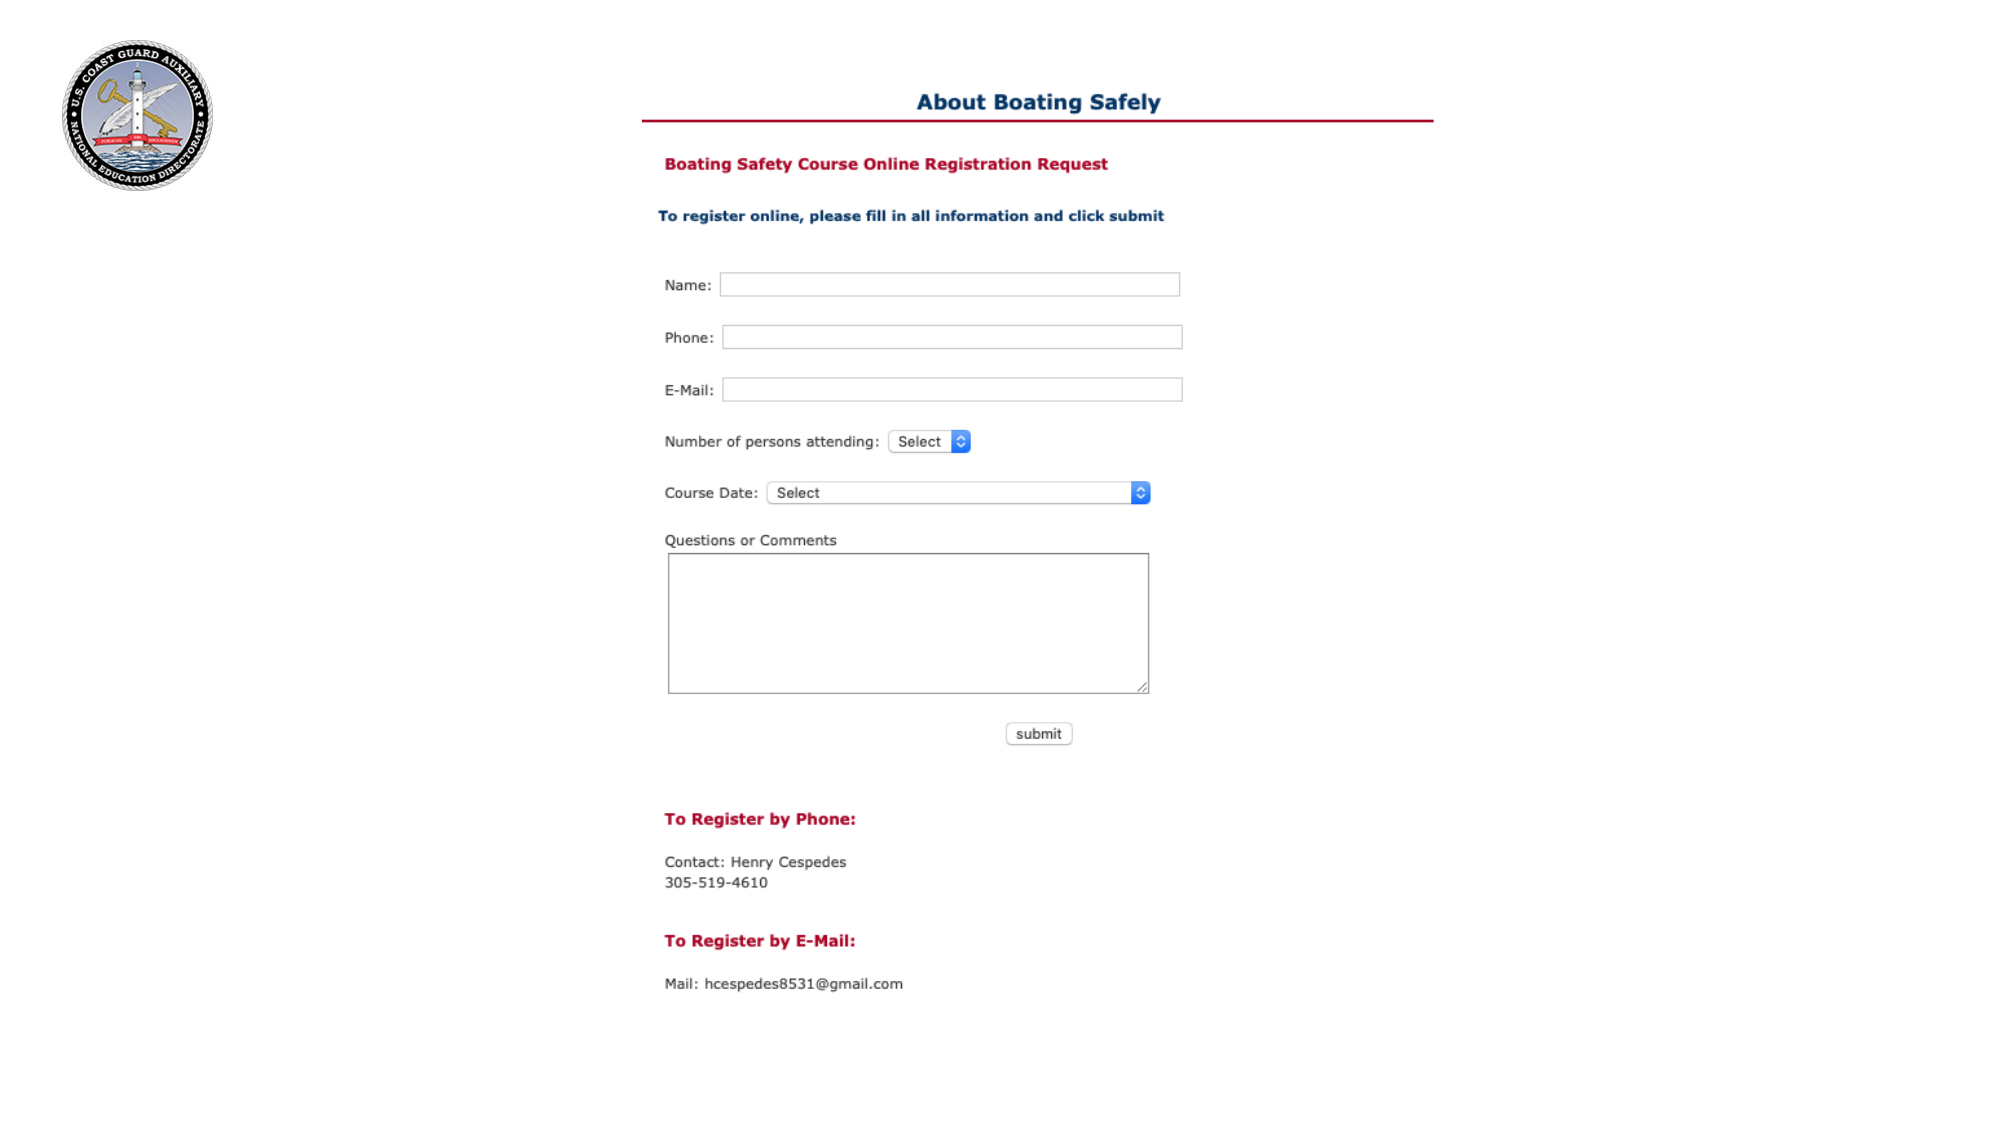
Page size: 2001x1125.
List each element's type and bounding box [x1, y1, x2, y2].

picture [641, 75, 1434, 998]
picture [62, 40, 213, 191]
